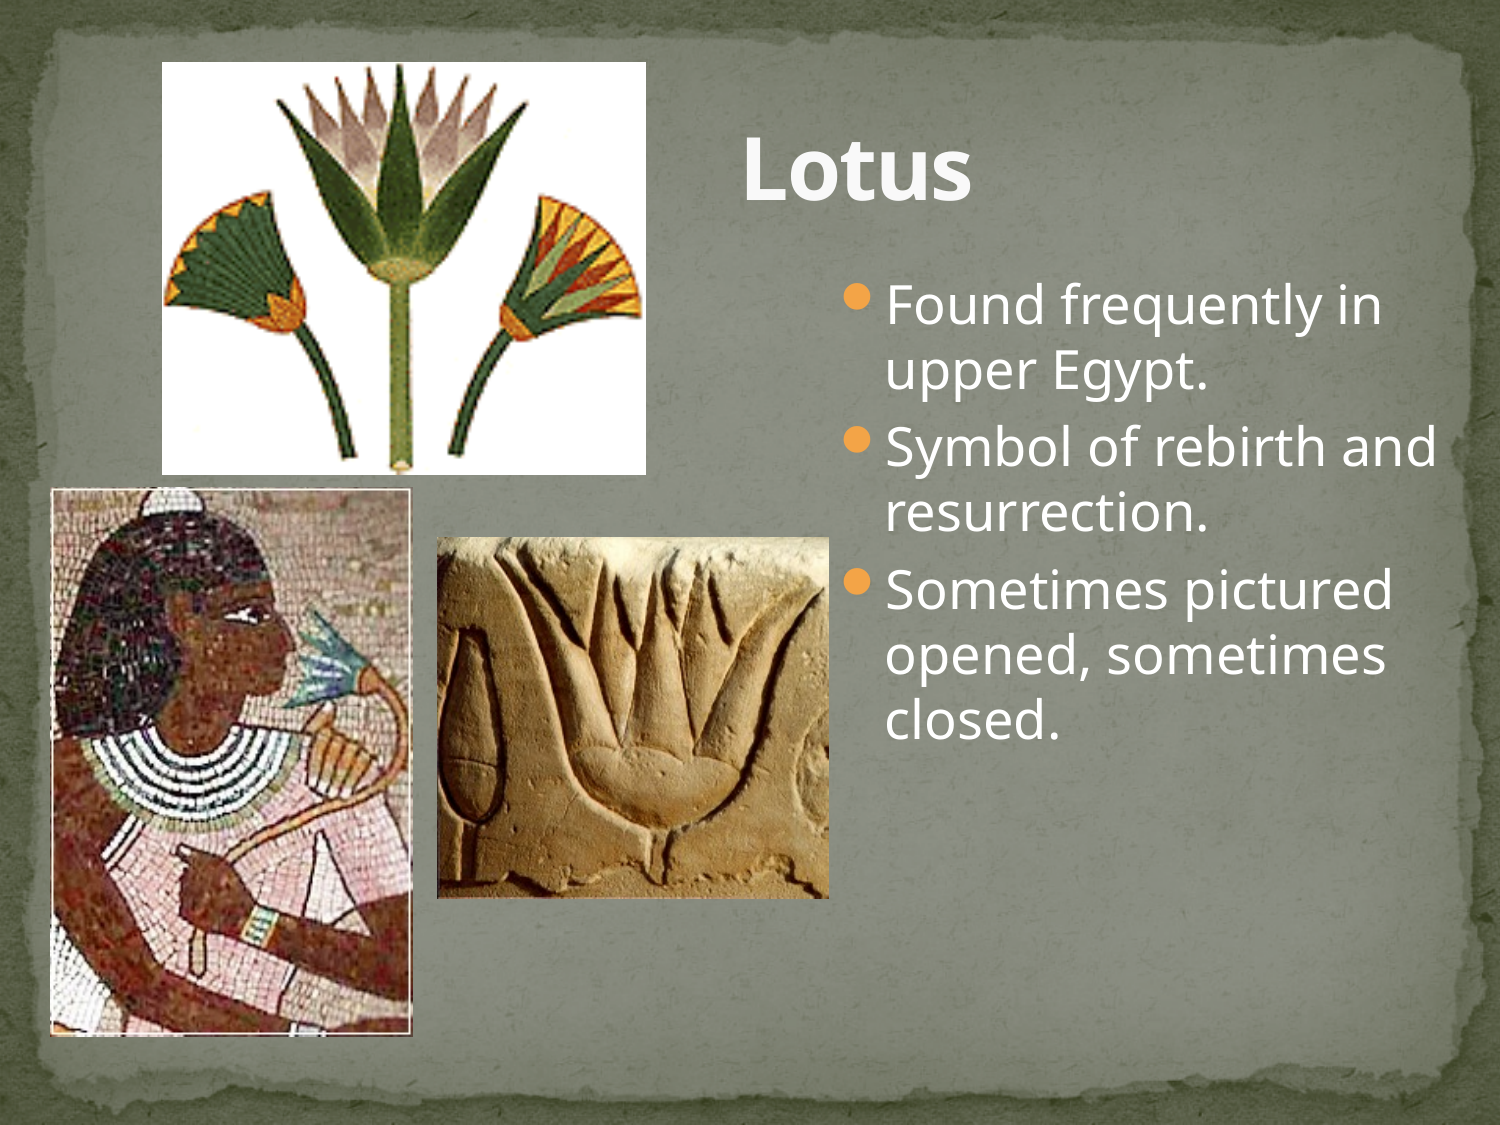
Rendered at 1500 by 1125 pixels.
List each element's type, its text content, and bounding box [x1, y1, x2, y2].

title Lotus [724, 37, 1400, 225]
list Found frequently in upper Egypt. Symbol of rebirth and resurrection. Sometimes pictured opened, sometimes closed. [825, 262, 1500, 1005]
picture [50, 487, 413, 1037]
picture [162, 62, 646, 475]
picture [437, 537, 829, 899]
